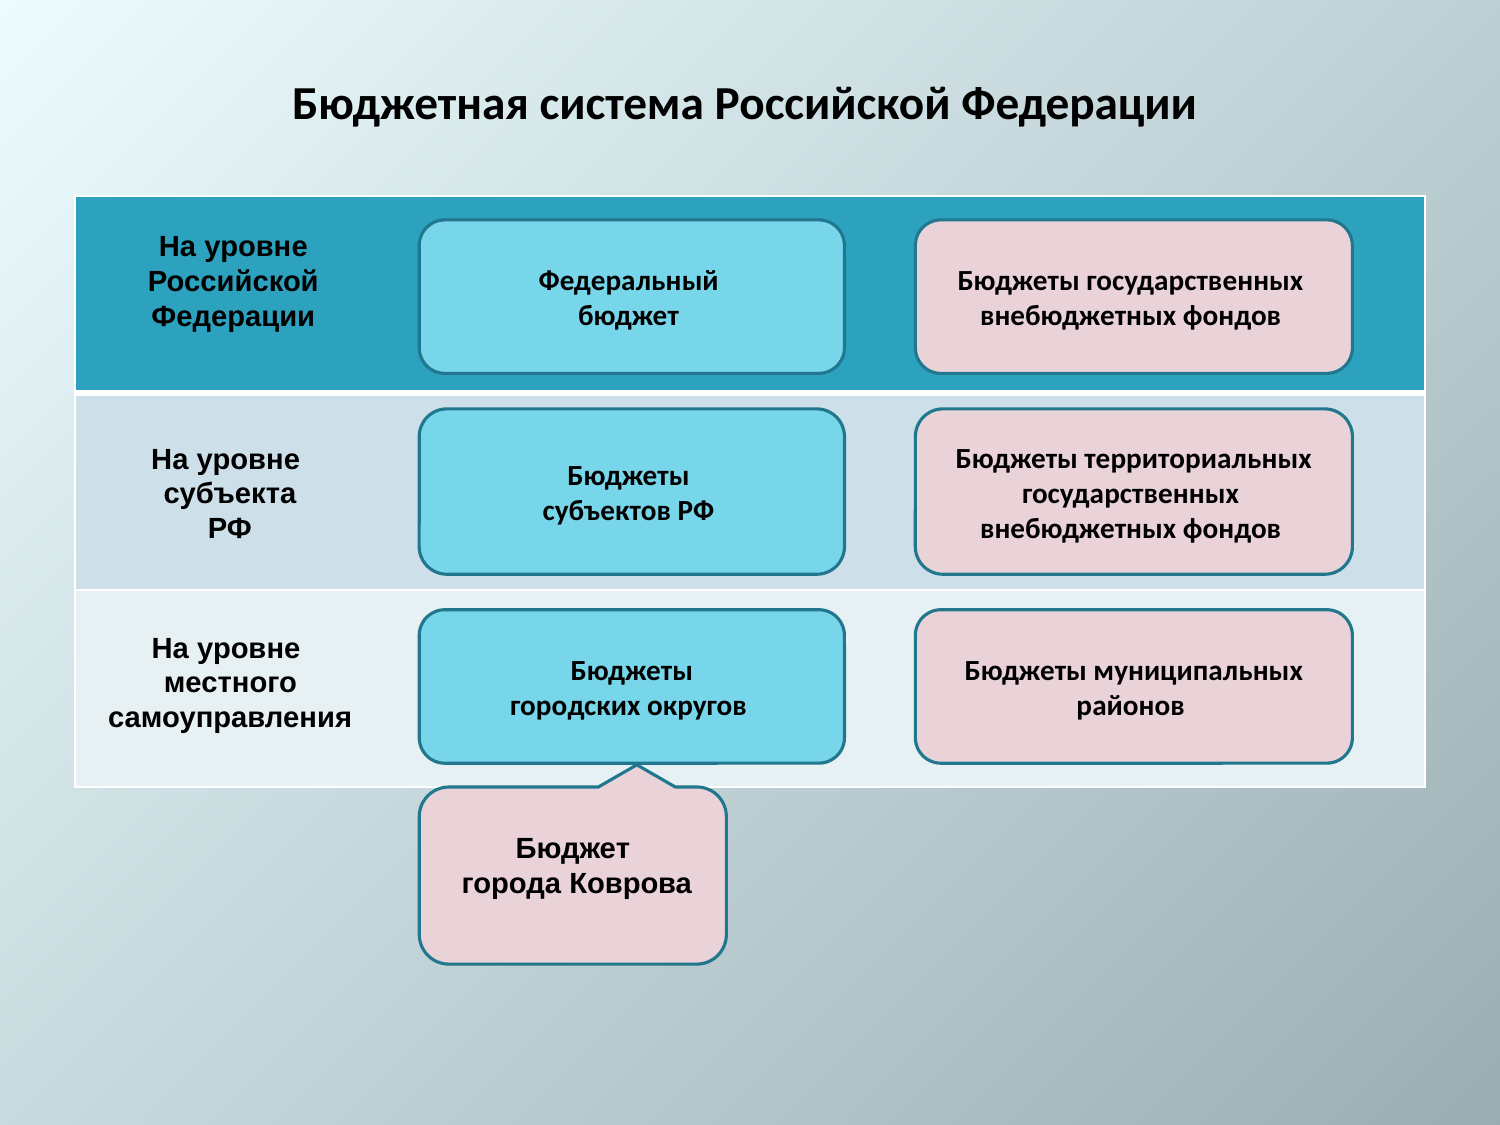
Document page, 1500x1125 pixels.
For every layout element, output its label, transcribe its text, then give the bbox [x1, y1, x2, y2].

table_cell [76, 591, 1424, 786]
text_box Бюджеты субъектов РФ [417, 407, 847, 576]
title Бюджетная система Российской Федерации [75, 0, 1425, 138]
text_box Бюджеты территориальных государственных внебюджетных фондов [913, 407, 1354, 576]
text_box На уровне местного самоуправления [76, 621, 384, 742]
text_box На уровне Российской Федерации [76, 219, 399, 340]
table_header [76, 197, 1424, 390]
text_box Бюджеты городских округов [417, 608, 847, 765]
text_box На уровне субъекта РФ [76, 432, 375, 588]
table_cell [76, 396, 1424, 589]
text_box [417, 763, 728, 966]
text_box Бюджеты муниципальных районов [913, 608, 1354, 765]
text_box Бюджет города Коврова [431, 822, 715, 907]
text_box Федеральный бюджет [417, 218, 847, 375]
text_box Бюджеты государственных внебюджетных фондов [913, 218, 1354, 375]
